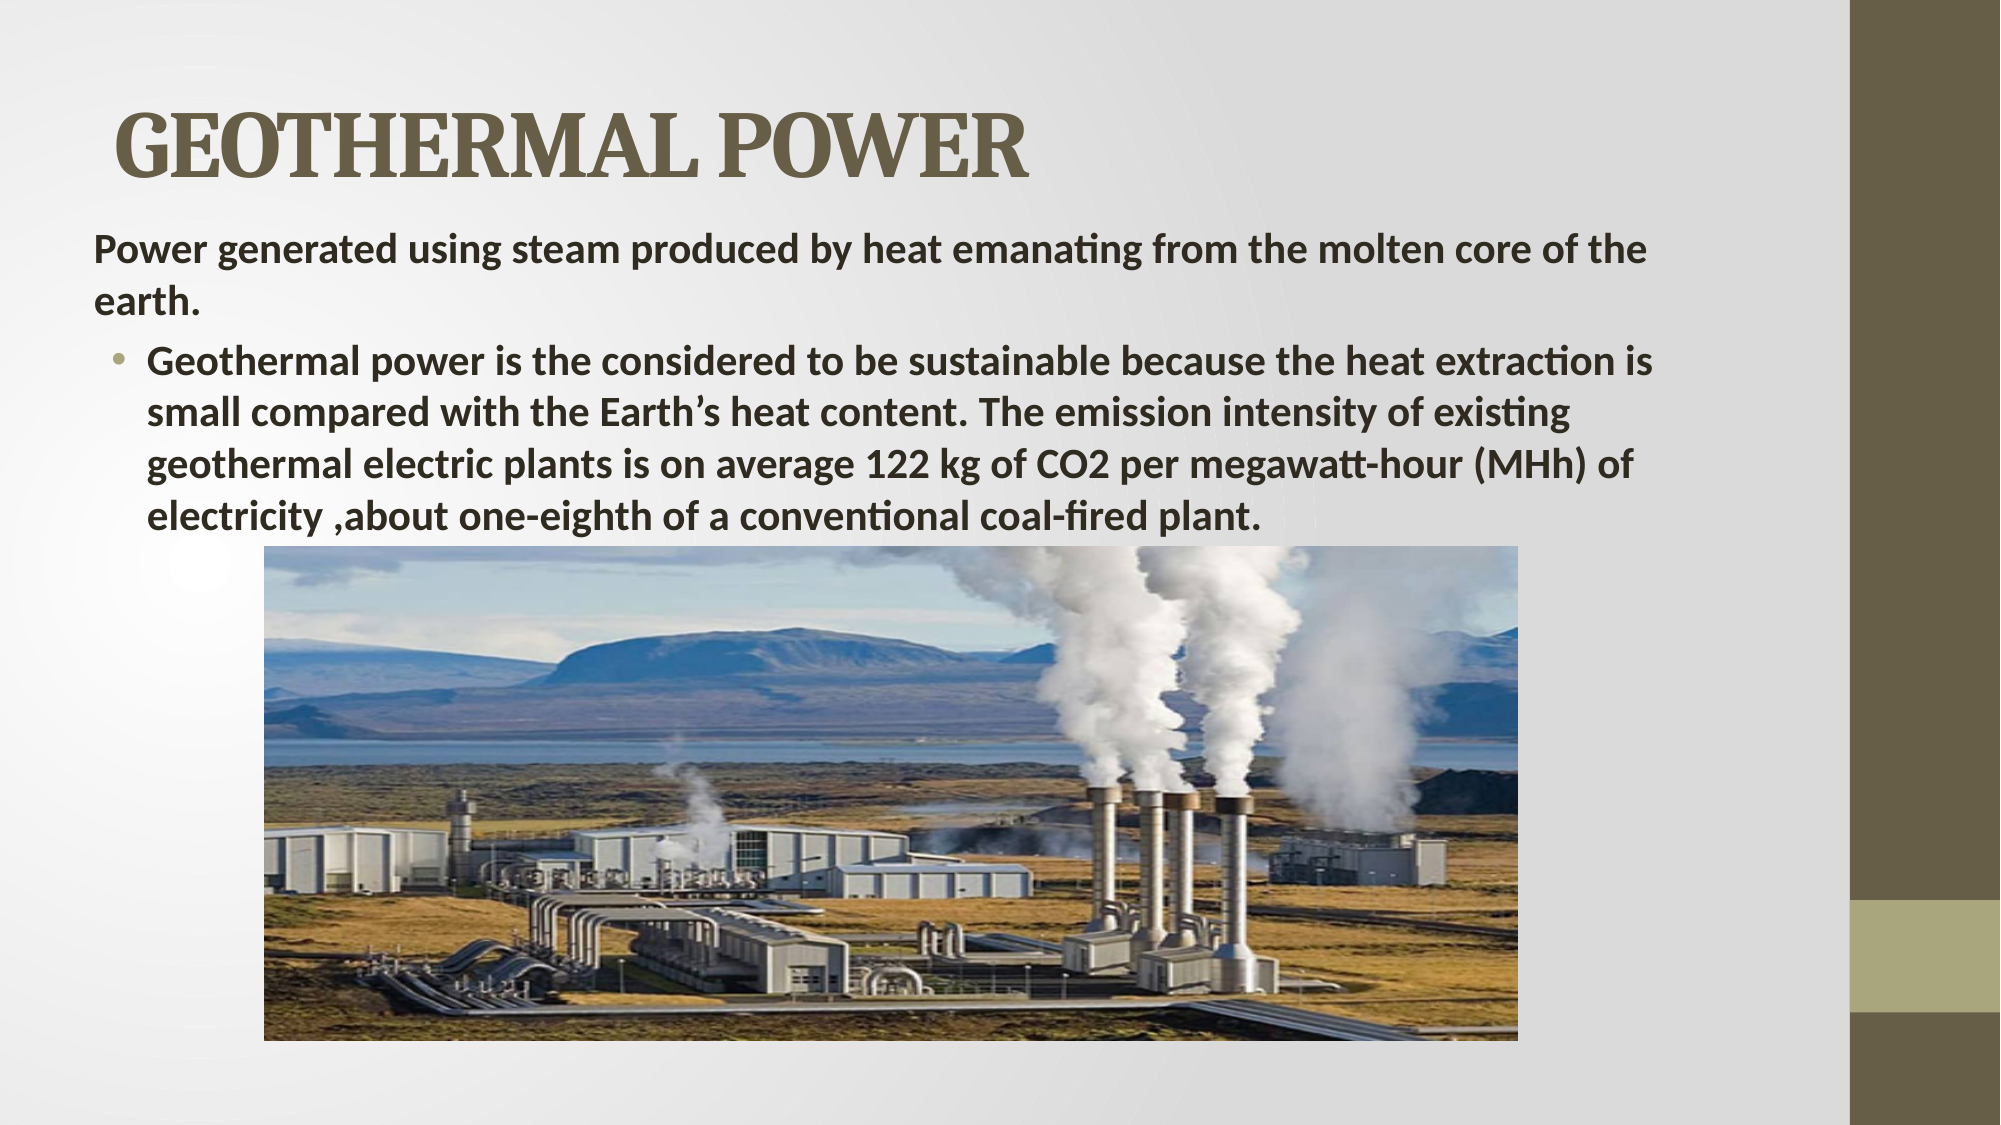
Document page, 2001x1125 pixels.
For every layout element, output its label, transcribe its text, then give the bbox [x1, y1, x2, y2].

title GEOTHERMAL POWER [99, 45, 1767, 233]
picture [263, 545, 1519, 1042]
list Power generated using steam produced by heat emanating from the molten core of the earth. Geothermal power is the considered to be sustainable because the heat extraction is small compared with the Earth’s heat content. The emission intensity of existing geothermal electric plants is on average 122 kg of CO2 per megawatt-hour (MHh) of electricity ,about one-eighth of a conventional coal-fired plant. [78, 213, 1746, 549]
